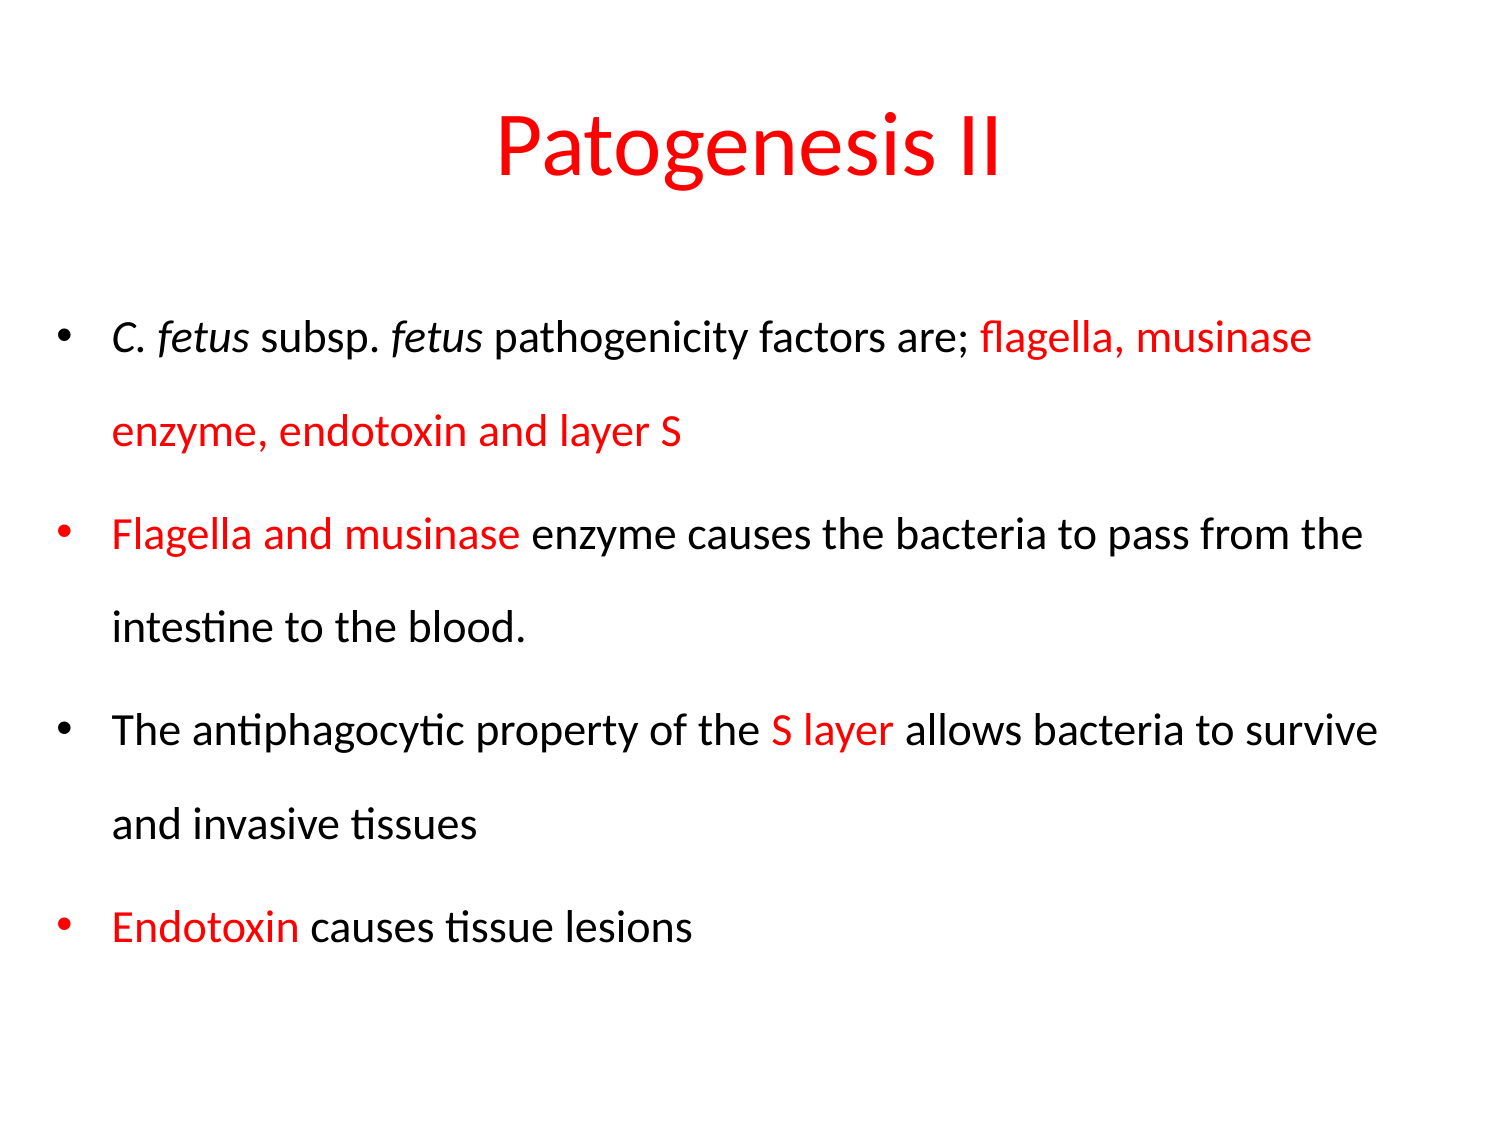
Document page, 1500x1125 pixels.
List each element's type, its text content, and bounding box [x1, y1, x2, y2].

title Patogenesis II [74, 44, 1426, 196]
list C. fetus subsp. fetus pathogenicity factors are; flagella, musinase enzyme, endotoxin and layer S Flagella and musinase enzyme causes the bacteria to pass from the intestine to the blood. The antiphagocytic property of the S layer allows bacteria to survive and invasive tissues Endotoxin causes tissue lesions [41, 196, 1448, 969]
